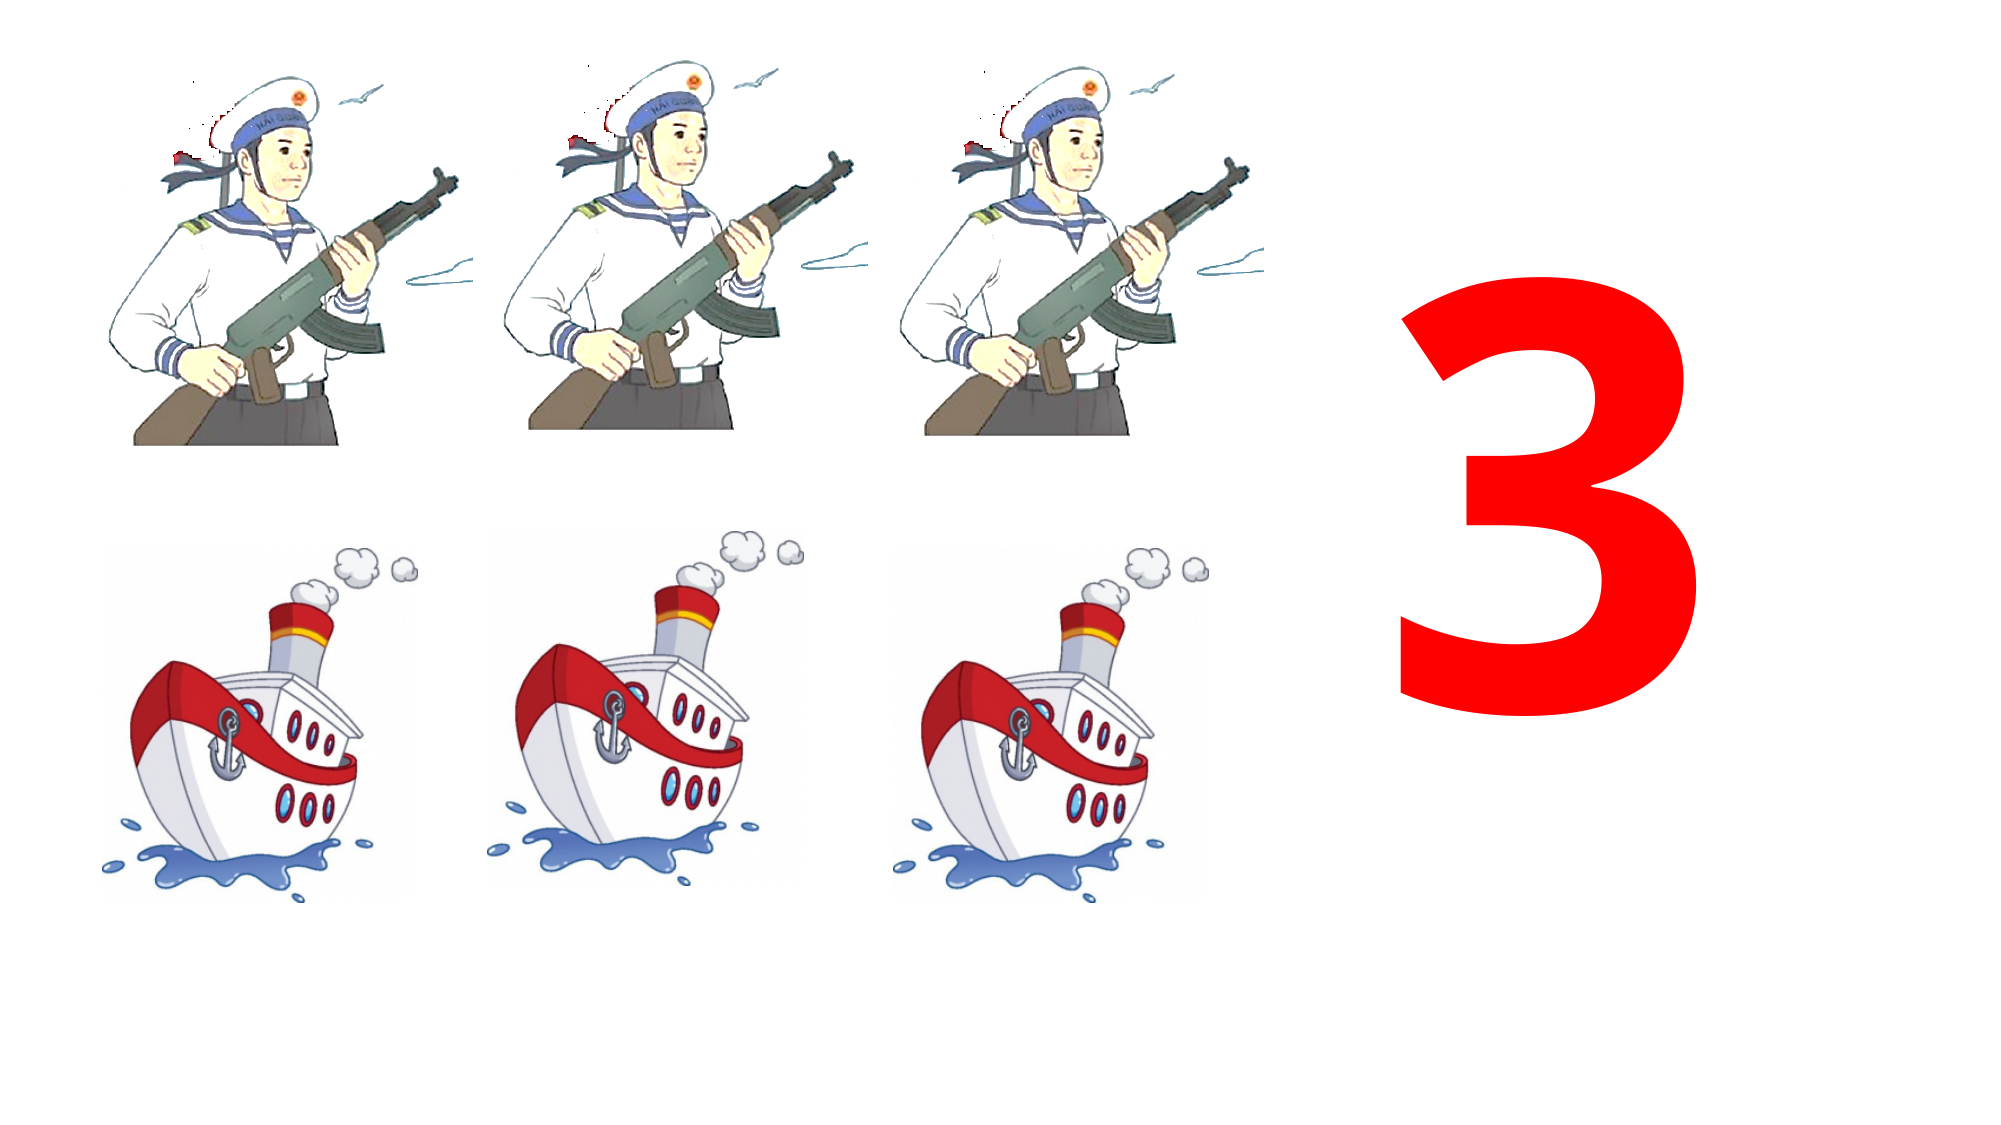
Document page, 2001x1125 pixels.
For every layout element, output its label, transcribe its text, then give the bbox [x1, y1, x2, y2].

picture [102, 74, 473, 450]
picture [892, 64, 1264, 440]
picture [497, 58, 868, 434]
picture [101, 548, 418, 903]
text_box 3 [1363, 104, 1728, 837]
picture [487, 531, 804, 886]
picture [892, 548, 1209, 903]
